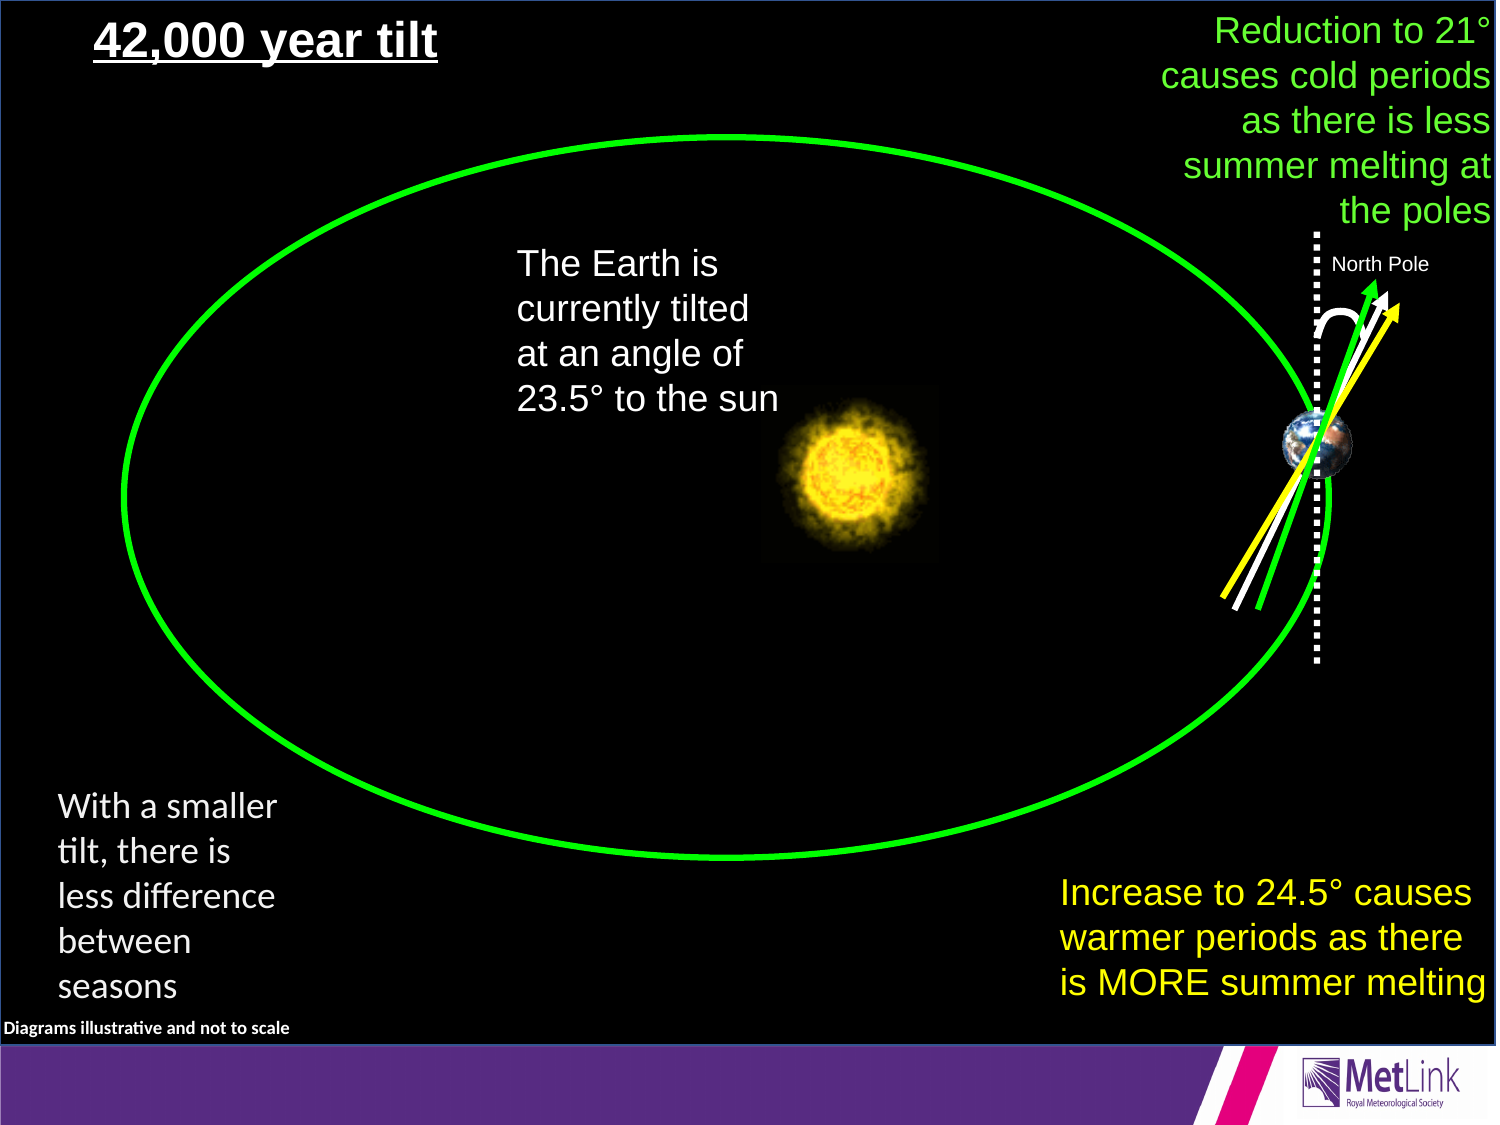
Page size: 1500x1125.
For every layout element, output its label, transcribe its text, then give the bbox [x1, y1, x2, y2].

picture [1273, 401, 1361, 488]
text_box [1356, 325, 1365, 338]
text_box Reduction to 21° causes cold periods as there is less summer melting at the poles [1116, 0, 1500, 239]
text_box [1336, 302, 1400, 408]
text_box [1316, 311, 1359, 338]
picture [1297, 1046, 1488, 1119]
text_box [1331, 290, 1389, 408]
text_box 42,000 year tilt [53, 0, 479, 75]
text_box Increase to 24.5° causes warmer periods as there is MORE summer melting [1045, 860, 1500, 1010]
text_box [123, 137, 1329, 858]
picture [761, 385, 939, 563]
text_box The Earth is currently tilted at an angle of 23.5° to the sun [501, 231, 798, 427]
picture [0, 1046, 1284, 1125]
text_box [0, 0, 1496, 1046]
text_box North Pole [1316, 243, 1447, 284]
text_box Diagrams illustrative and not to scale [0, 1008, 363, 1046]
text_box With a smaller tilt, there is less difference between seasons [42, 773, 310, 1014]
text_box [1329, 278, 1378, 408]
